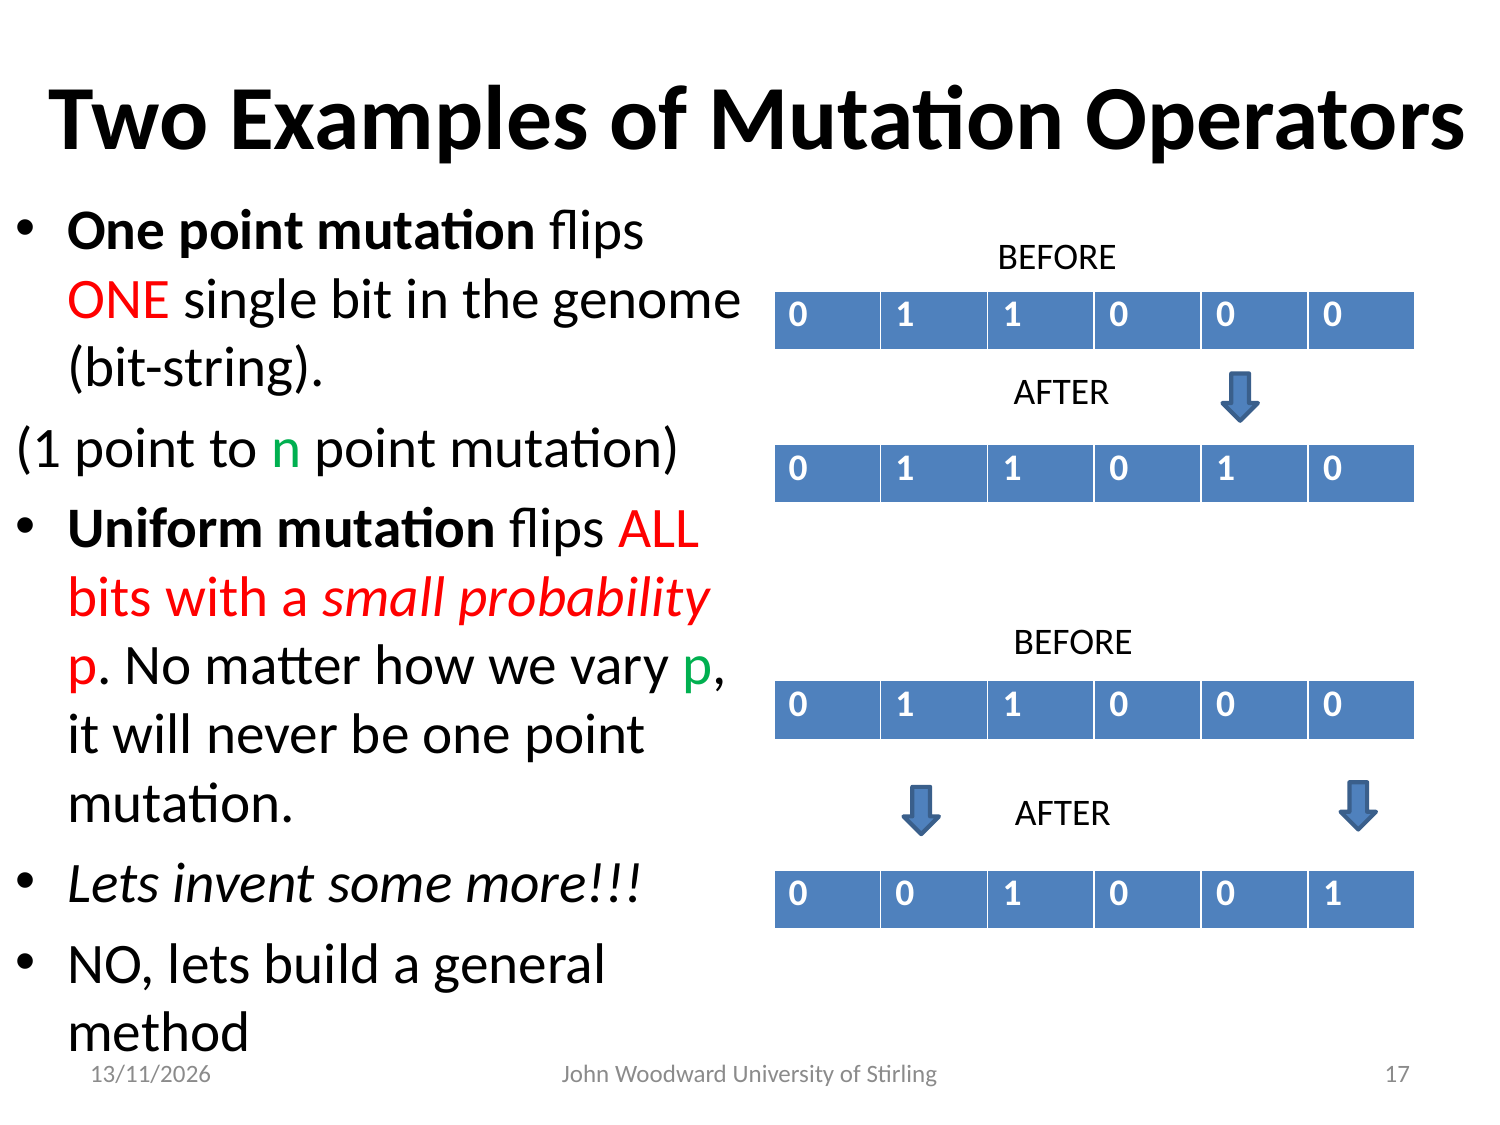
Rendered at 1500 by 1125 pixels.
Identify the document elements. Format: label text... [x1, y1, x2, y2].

table_header 1 [988, 445, 1093, 502]
text_box [1338, 780, 1378, 832]
footer John Woodward University of Stirling [512, 1042, 988, 1103]
text_box [901, 784, 941, 837]
table_header 0 [1202, 292, 1307, 349]
table_header 1 [988, 292, 1093, 349]
table_header 1 [881, 681, 987, 739]
table_header 0 [1095, 871, 1200, 928]
table_header 0 [775, 871, 880, 928]
table_header 0 [1309, 292, 1414, 349]
table_header 0 [1202, 871, 1307, 928]
table_header 1 [881, 445, 987, 502]
table_header 0 [1095, 292, 1200, 349]
table_header 0 [775, 292, 880, 349]
text_box BEFORE [982, 224, 1132, 285]
table_header 0 [1095, 445, 1200, 502]
title Two Examples of Mutation Operators [17, 19, 1500, 207]
table_header 0 [1095, 681, 1200, 739]
table_header 0 [775, 445, 880, 502]
table_header 1 [1309, 871, 1414, 928]
slide_number 17 [1074, 1042, 1425, 1103]
table_header 0 [1309, 445, 1414, 502]
text_box AFTER [998, 360, 1125, 420]
table_header 1 [988, 681, 1093, 739]
text_box AFTER [1000, 780, 1126, 840]
table_header 1 [1202, 445, 1307, 502]
list One point mutation flips ONE single bit in the genome (bit-string). (1 point to n point mutation) Uniform mutation flips ALL bits with a small probability p. No matter how we vary p, it will never be one point mutation. Lets invent some more!!! NO, lets build a general method [0, 184, 762, 1083]
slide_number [75, 1042, 425, 1103]
table_header 0 [775, 681, 880, 739]
table_header 0 [1202, 681, 1307, 739]
table_header 1 [988, 871, 1093, 928]
text_box [1220, 371, 1260, 423]
table_header 0 [1309, 681, 1414, 739]
text_box BEFORE [998, 609, 1148, 670]
table_header 1 [881, 292, 987, 349]
table_header 0 [881, 871, 987, 928]
